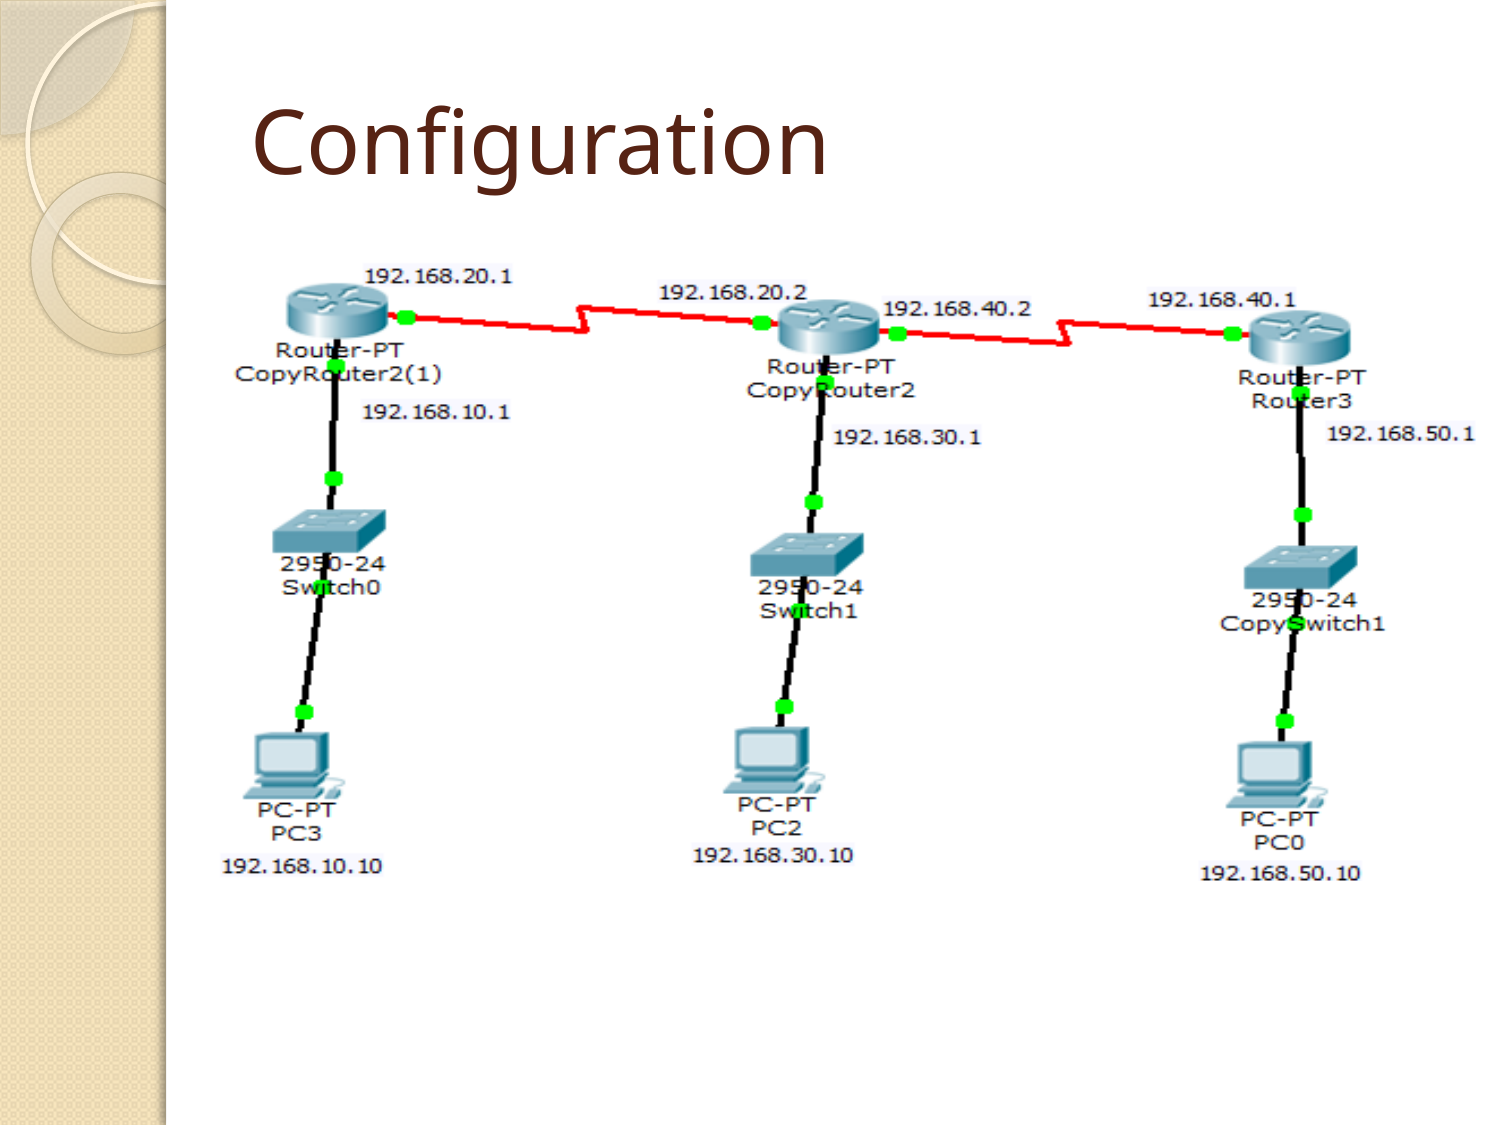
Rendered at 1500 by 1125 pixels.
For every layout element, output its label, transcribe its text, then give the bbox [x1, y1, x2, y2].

title Configuration [235, 45, 1466, 229]
picture [189, 232, 1500, 881]
